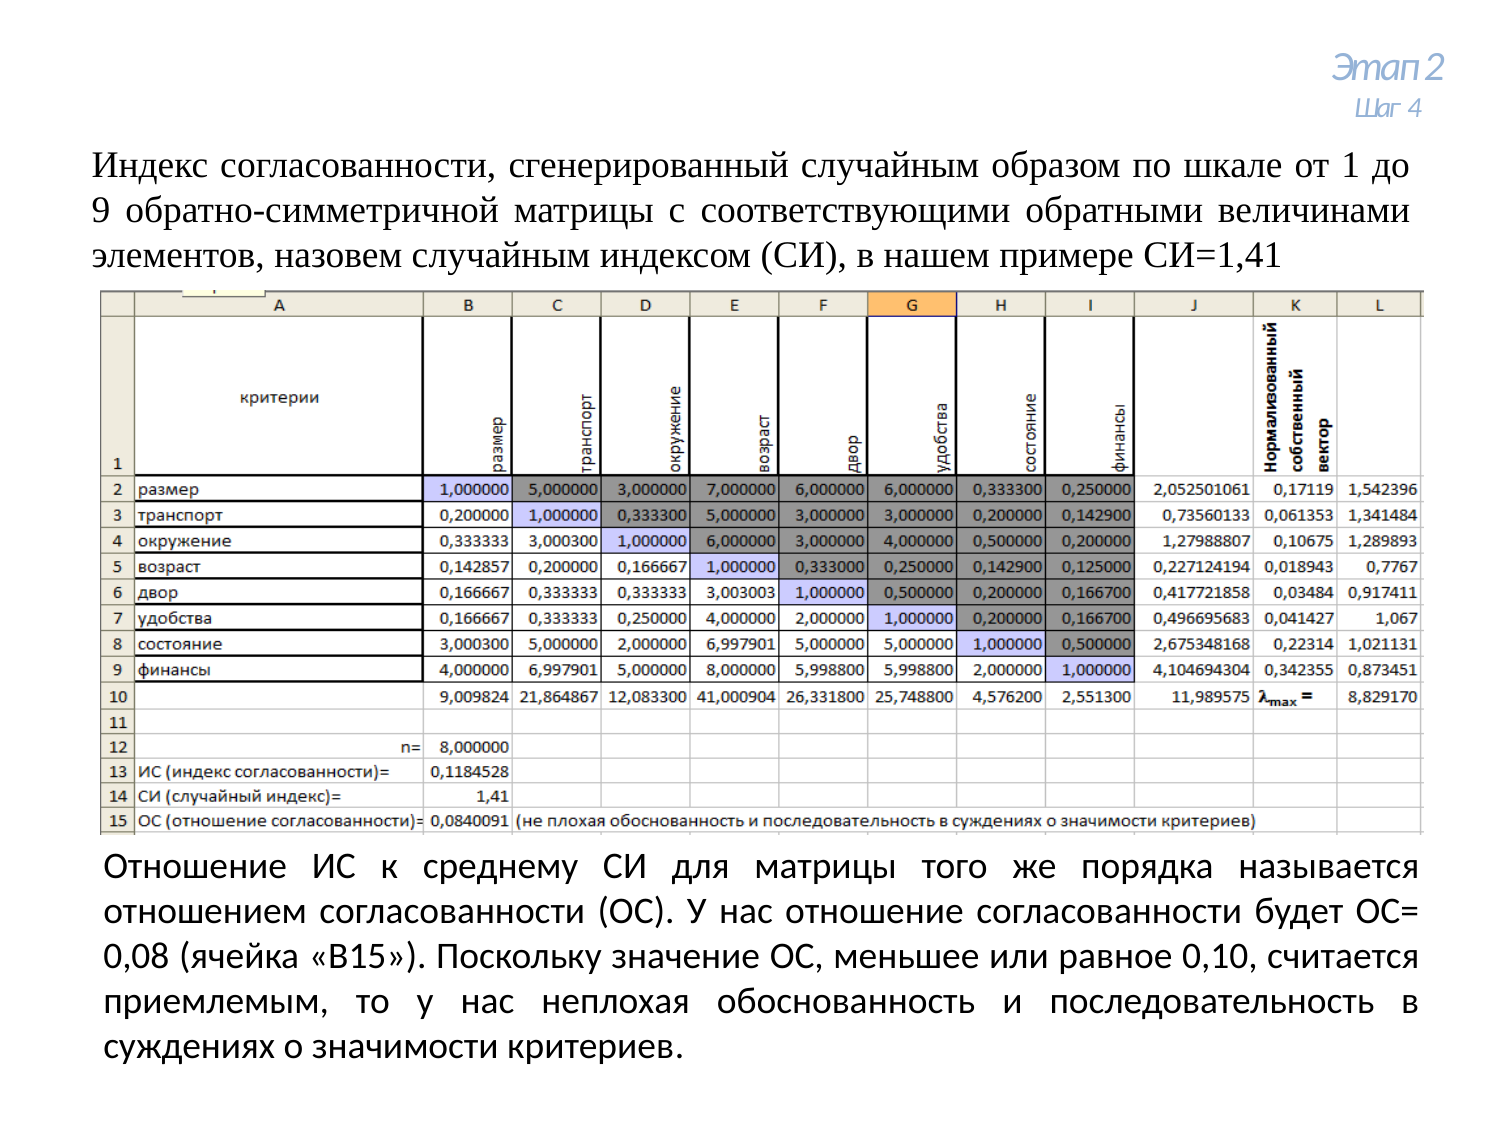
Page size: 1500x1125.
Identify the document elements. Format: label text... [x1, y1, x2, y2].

text_box Отношение ИС к среднему СИ для матрицы того же порядка называется отношением согласованности (ОС). У нас отношение согласованности будет ОС= 0,08 (ячейка «В15»). Поскольку значение ОС, меньшее или равное 0,10, считается приемлемым, то у нас неплохая обоснованность и последовательность в суждениях о значимости критериев. [88, 834, 1436, 1074]
picture [100, 290, 1424, 835]
title Индекс согласованности, сгенерированный случайным образом по шкале от 1 до 9 обратно-симметричной матрицы с соответствующими обратными величинами элементов, назовем случайным индексом (СИ), в нашем примере СИ=1,41 [76, 125, 1427, 290]
text_box Этап 2 Шаг 4 [1316, 30, 1460, 131]
